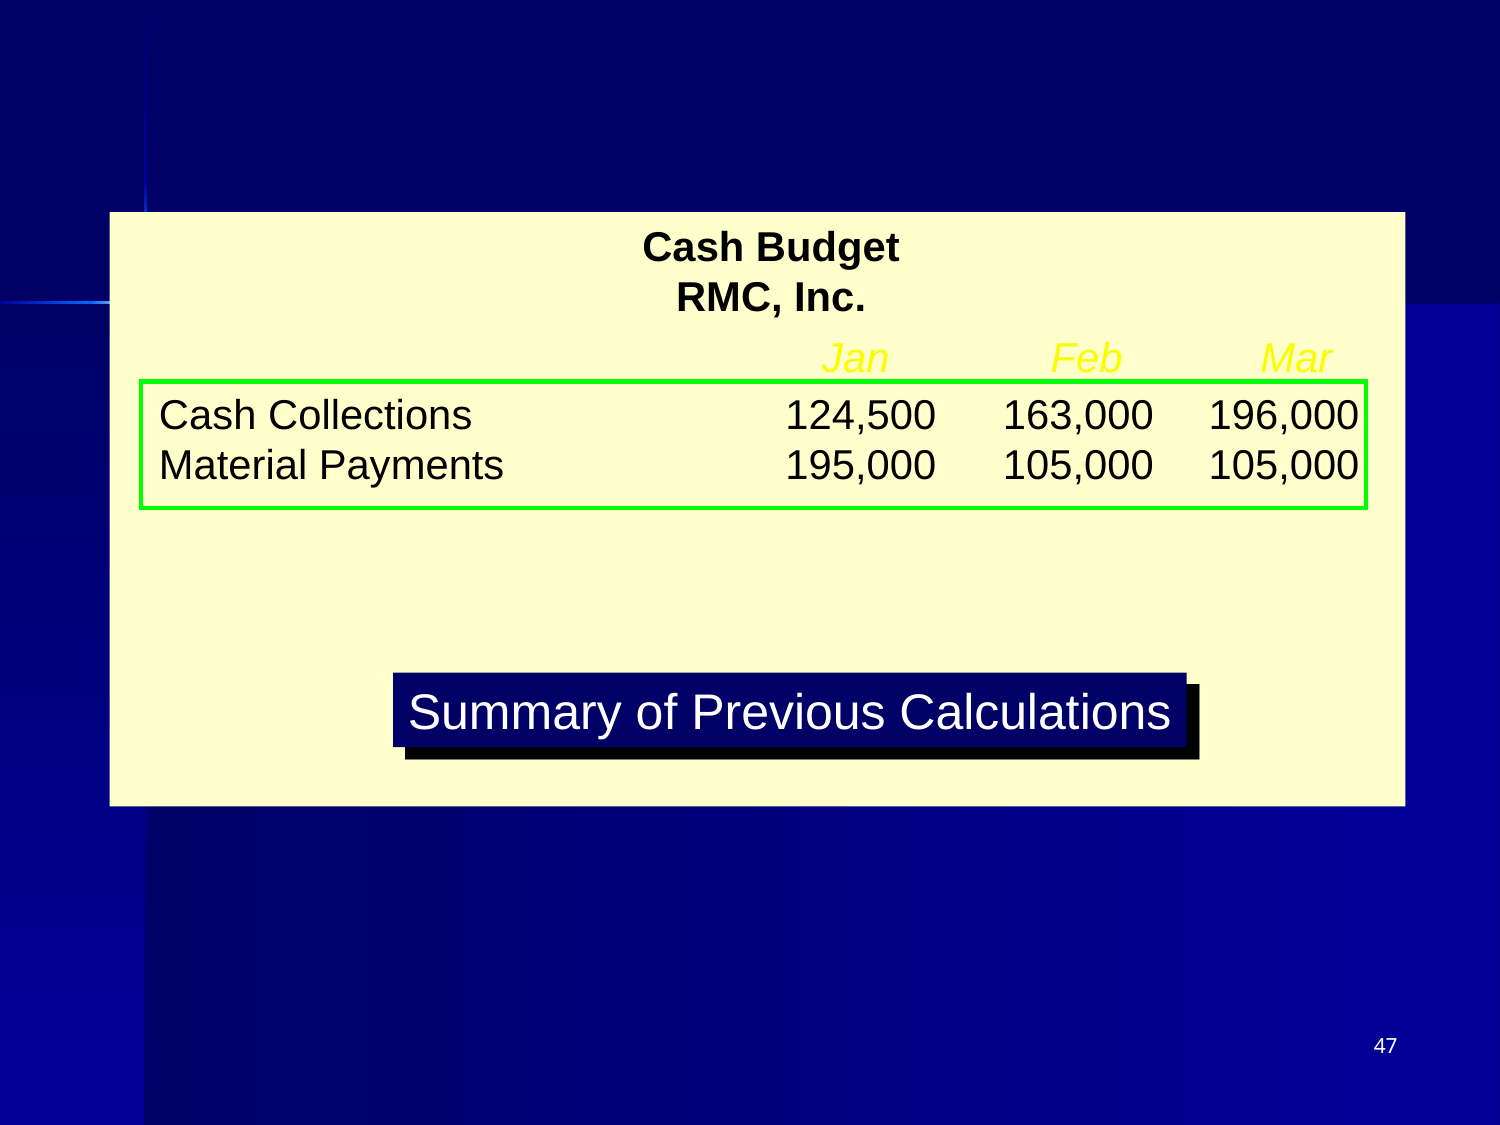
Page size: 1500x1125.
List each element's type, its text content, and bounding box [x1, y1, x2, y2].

slide_number 47 [1099, 1024, 1413, 1101]
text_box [109, 211, 1406, 807]
